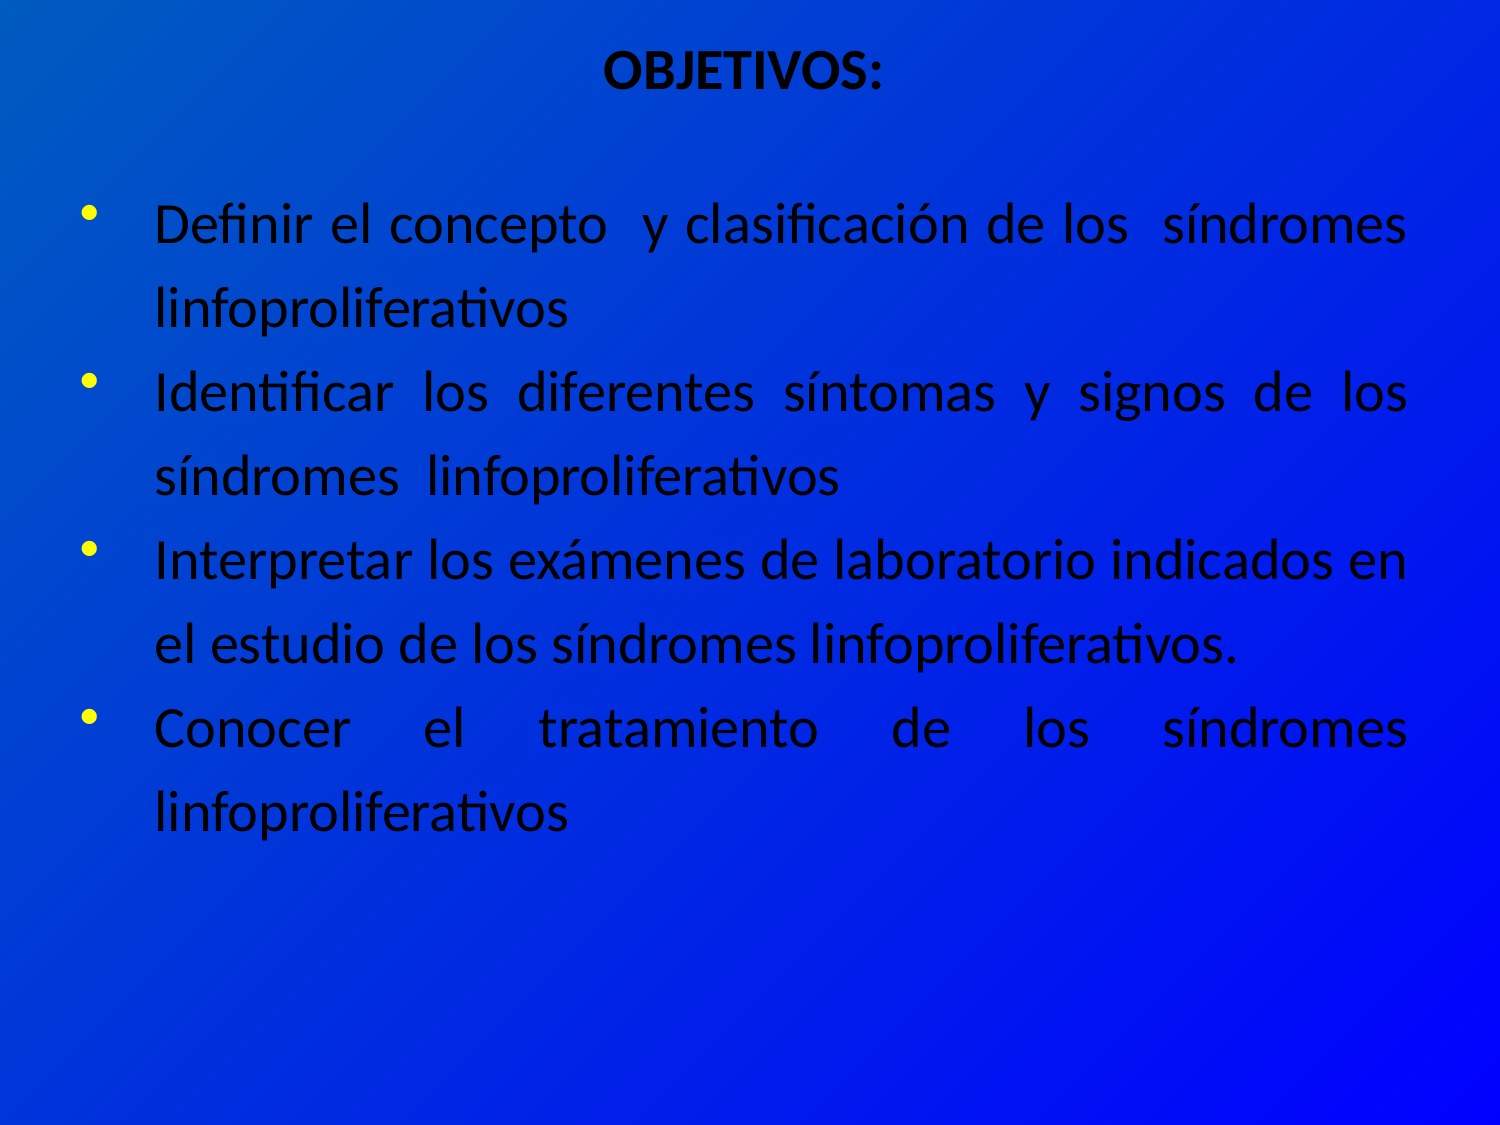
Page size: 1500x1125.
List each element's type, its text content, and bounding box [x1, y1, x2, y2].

text_box OBJETIVOS: Definir el concepto y clasificación de los síndromes linfoproliferativos Identificar los diferentes síntomas y signos de los síndromes linfoproliferativos Interpretar los exámenes de laboratorio indicados en el estudio de los síndromes linfoproliferativos. Conocer el tratamiento de los síndromes linfoproliferativos [64, 23, 1424, 850]
